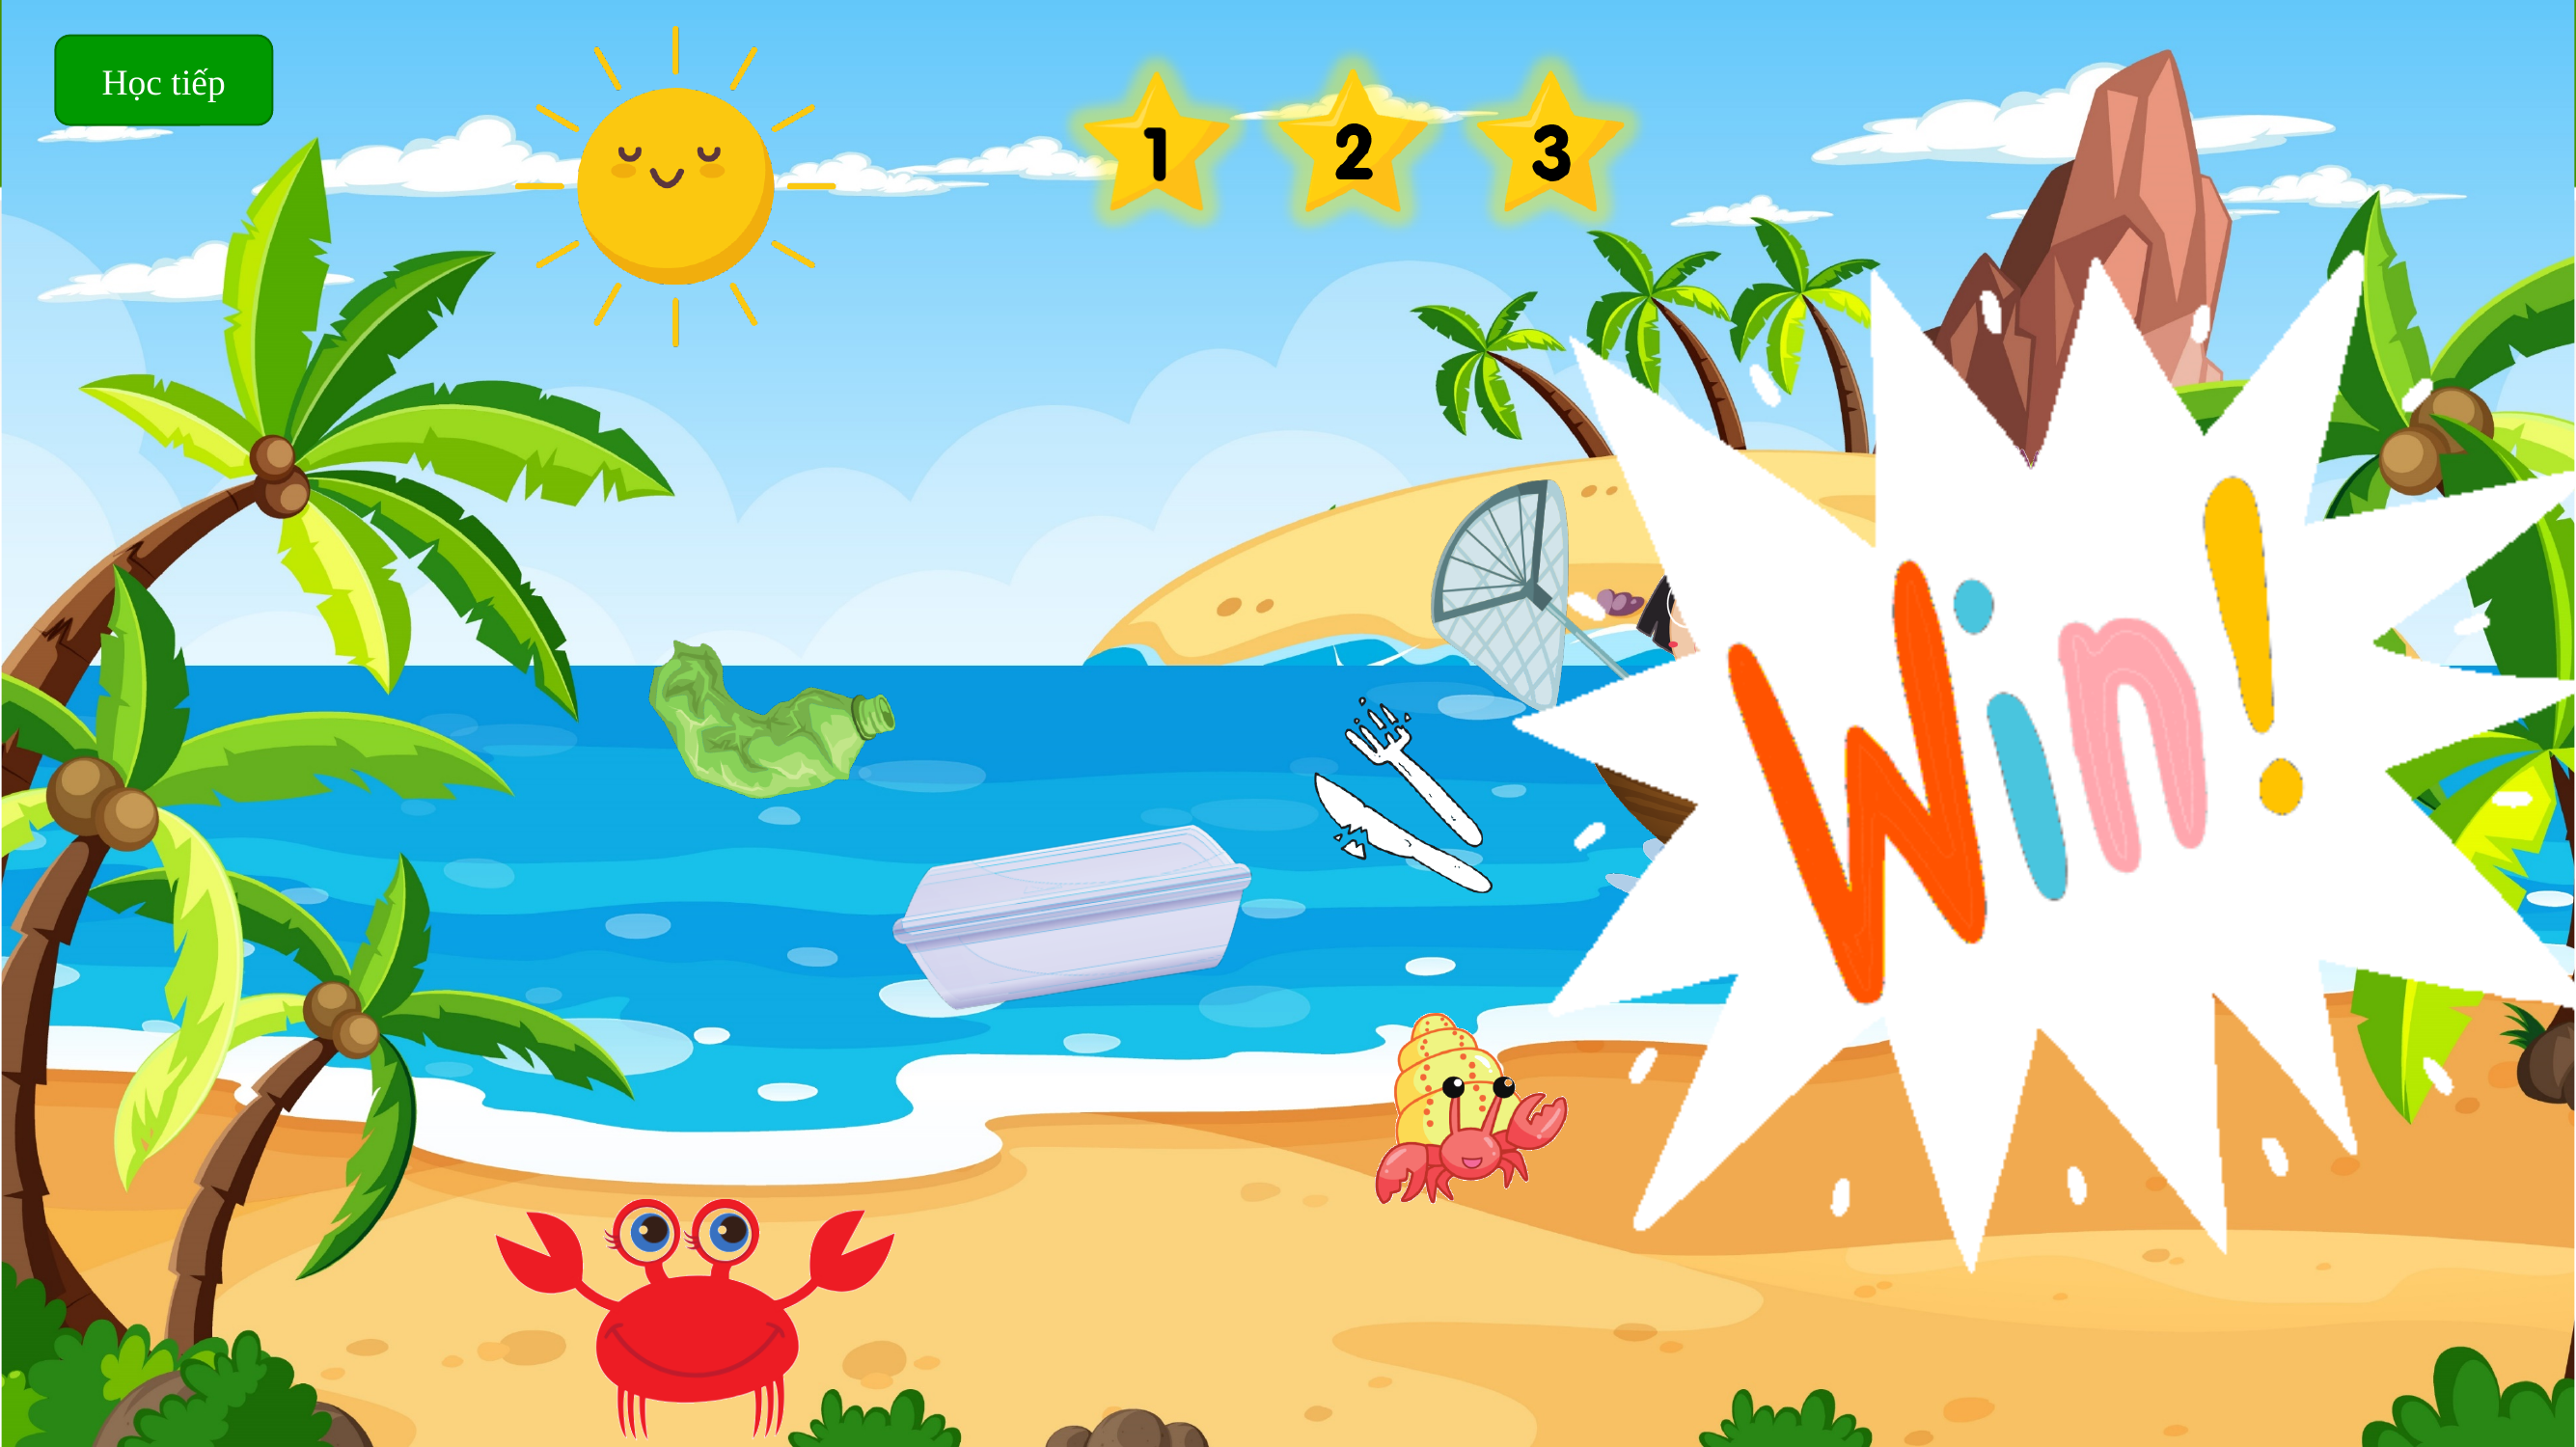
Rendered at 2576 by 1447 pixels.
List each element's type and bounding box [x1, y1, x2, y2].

text_box [1407, 423, 1490, 677]
picture [0, 0, 2576, 1447]
